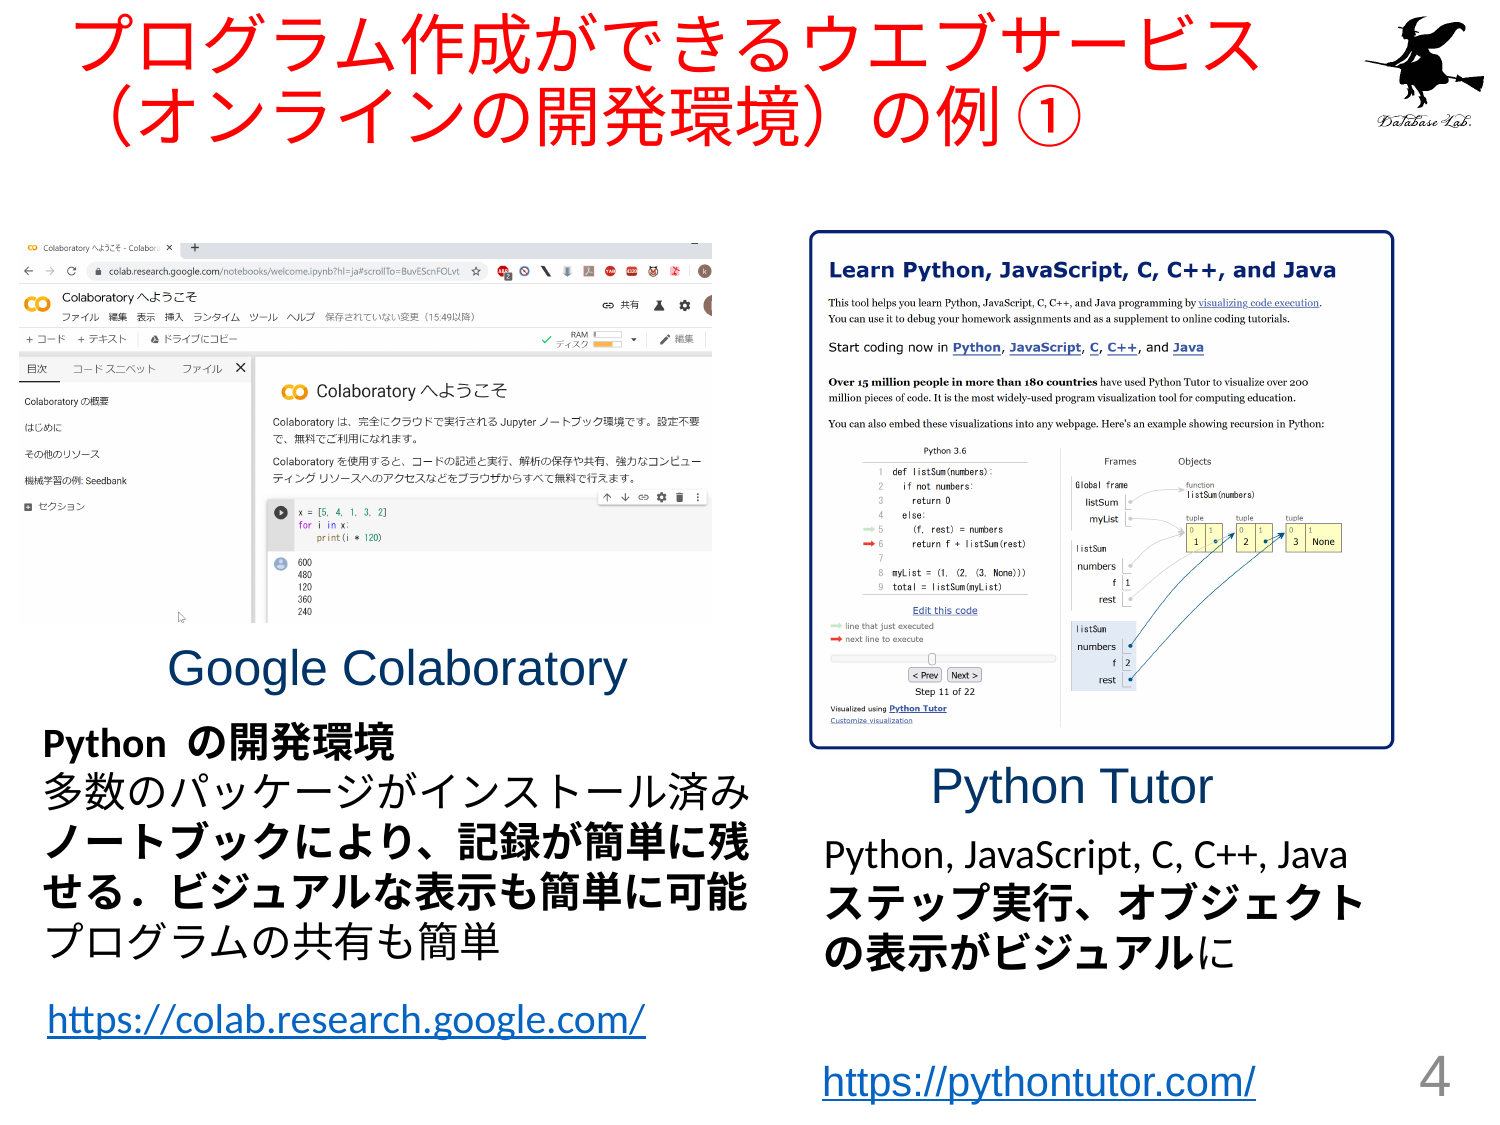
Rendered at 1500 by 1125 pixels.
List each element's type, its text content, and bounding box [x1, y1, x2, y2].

slide_number 4 [1129, 1042, 1467, 1103]
text_box Google Colaboratory [155, 636, 652, 708]
picture [1362, 14, 1486, 130]
title プログラム作成ができるウエブサービス （オンラインの開発環境）の例 ① [52, 45, 1441, 123]
picture [803, 223, 1396, 754]
text_box Python, JavaScript, C, C++, Java ステップ実行、オブジェクトの表示がビジュアルに [734, 819, 1413, 984]
text_box Python Tutor [919, 755, 1332, 819]
text_box Python の開発環境 多数のパッケージがインストール済み ノートブックにより、記録が簡単に残せる．ビジュアルな表示も簡単に可能 プログラムの共有も簡単 [0, 708, 786, 973]
text_box https://pythontutor.com/ [807, 1047, 1340, 1123]
picture [18, 243, 712, 623]
text_box https://colab.research.google.com/ [32, 984, 682, 1080]
